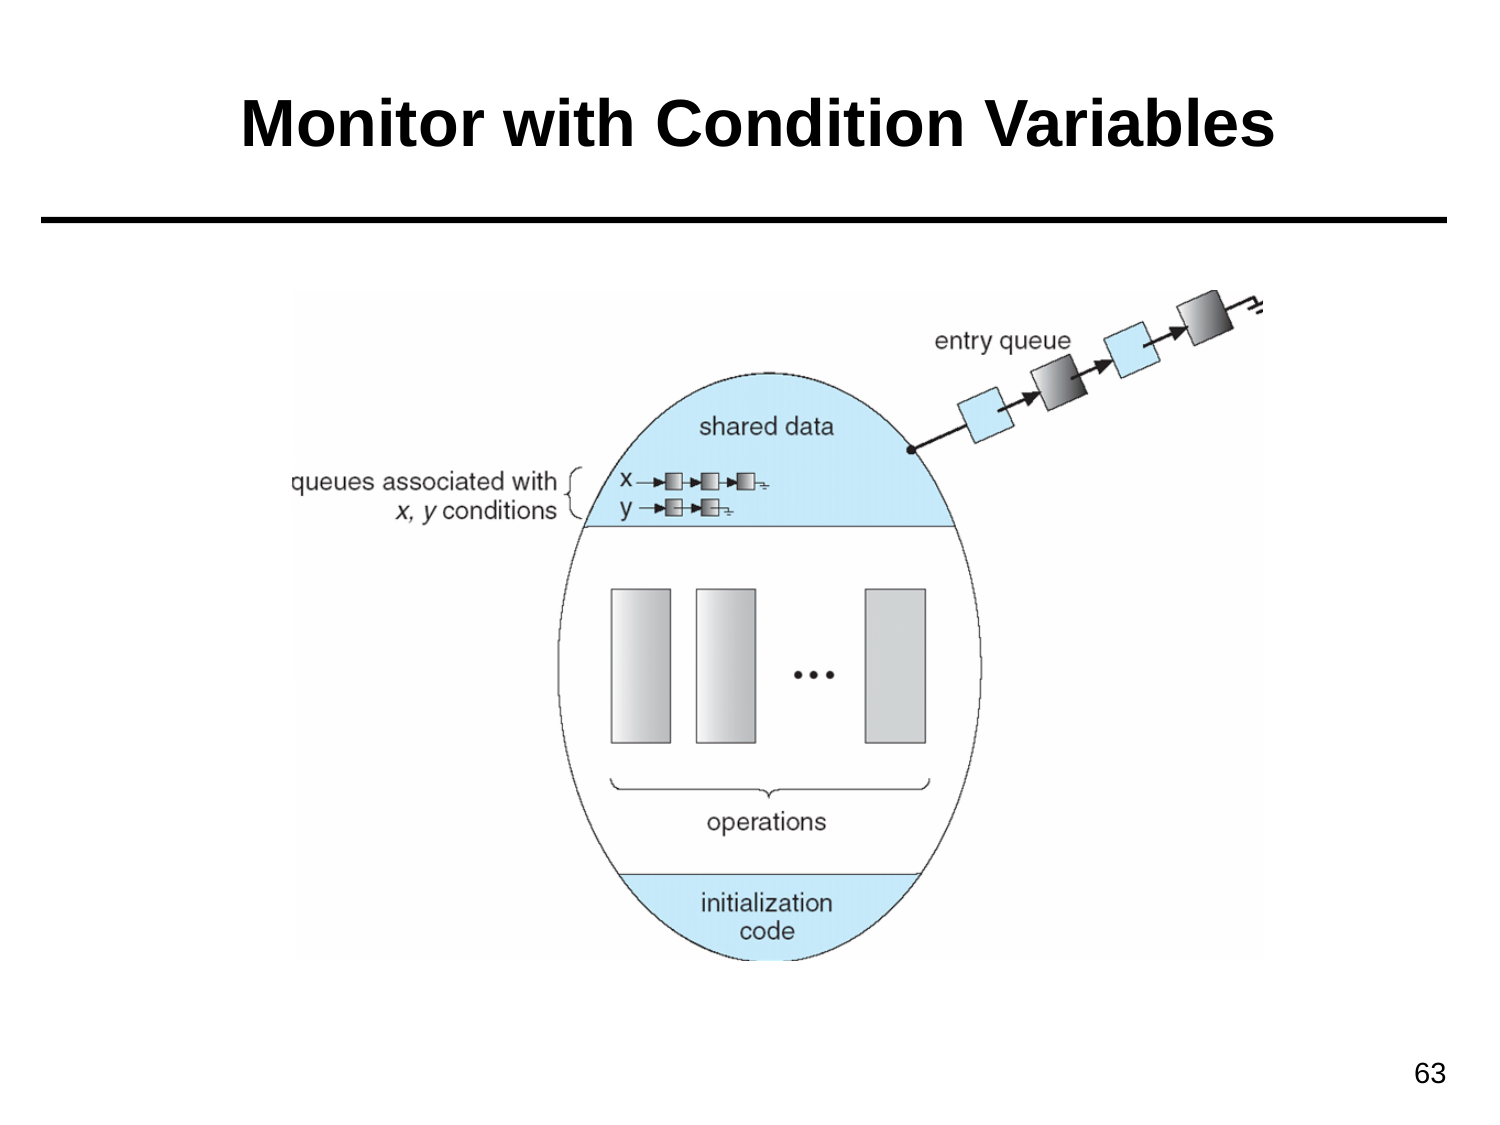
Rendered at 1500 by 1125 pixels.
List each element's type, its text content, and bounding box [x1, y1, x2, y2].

slide_number 63 [1304, 1046, 1462, 1098]
picture [288, 290, 1264, 961]
title Monitor with Condition Variables [53, 26, 1447, 214]
